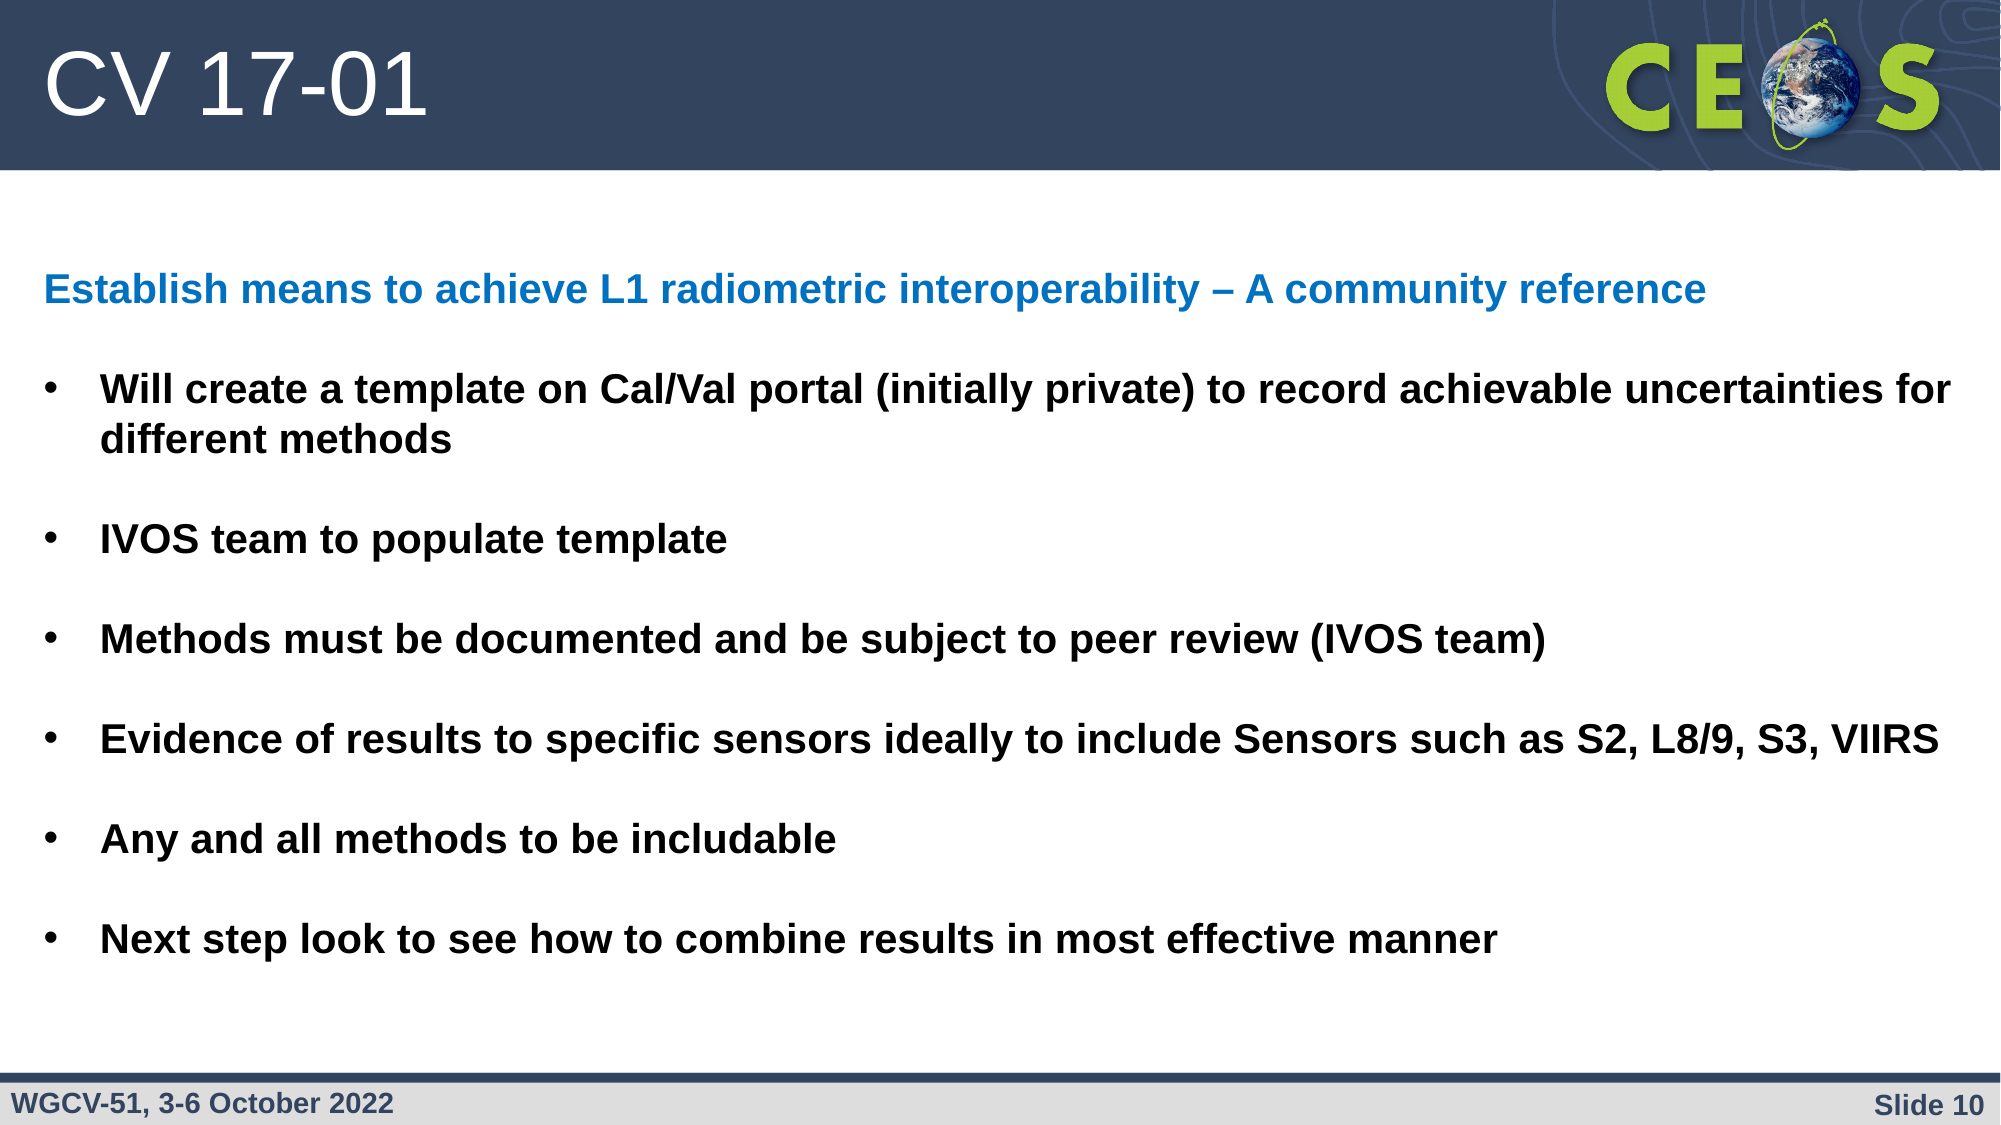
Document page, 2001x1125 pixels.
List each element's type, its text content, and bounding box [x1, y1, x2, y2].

picture [1606, 18, 1939, 150]
title CV 17-01 [28, 28, 1569, 157]
text_box Establish means to achieve L1 radiometric interoperability – A community reference Will create a template on Cal/Val portal (initially private) to record achievable uncertainties for different methods IVOS team to populate template Methods must be documented and be subject to peer review (IVOS team) Evidence of results to specific sensors ideally to include Sensors such as S2, L8/9, S3, VIIRS Any and all methods to be includable Next step look to see how to combine results in most effective manner [28, 254, 1969, 970]
